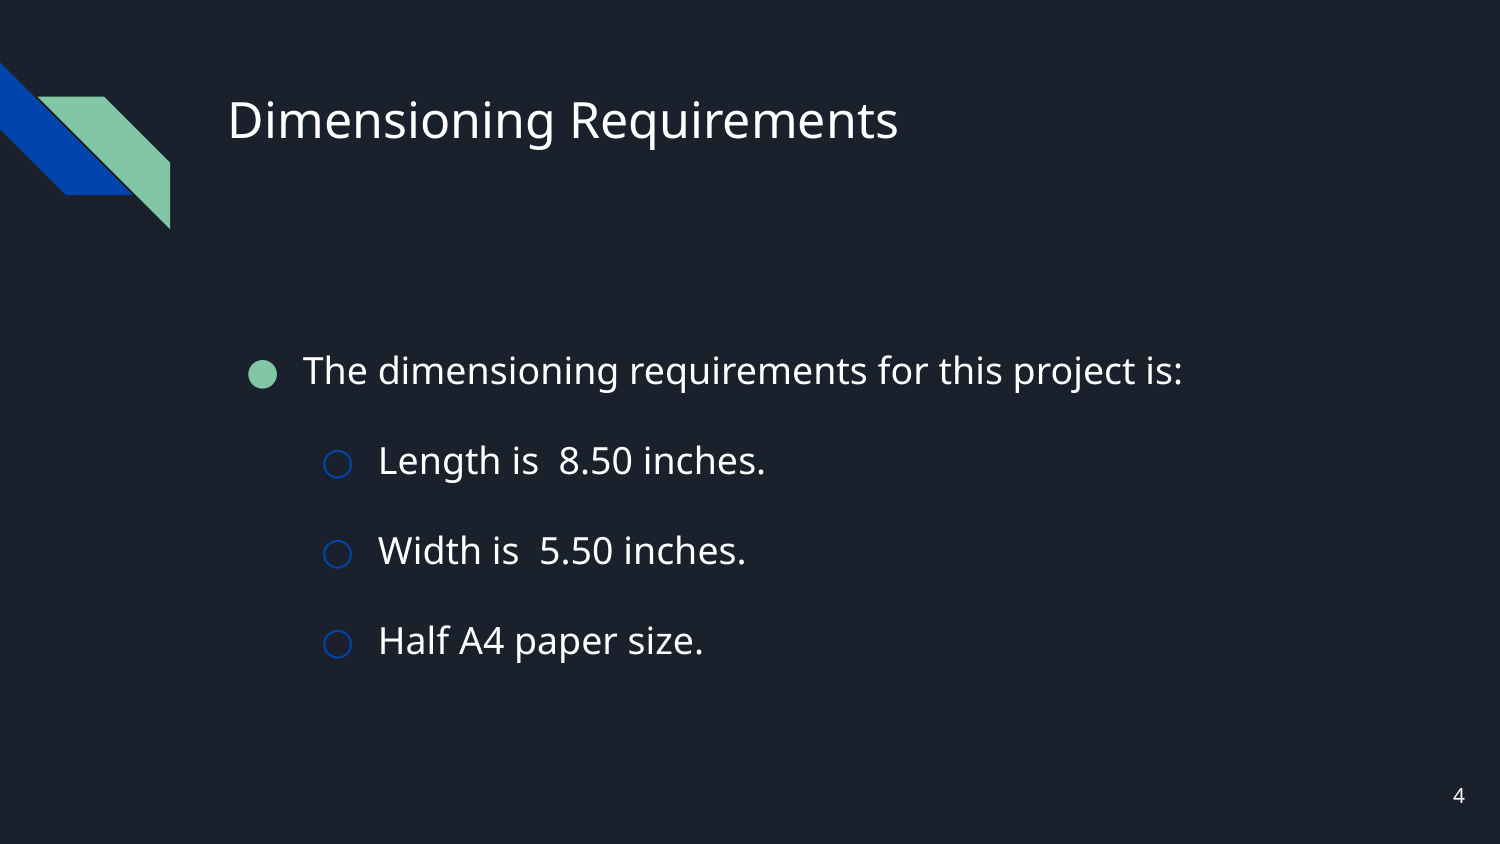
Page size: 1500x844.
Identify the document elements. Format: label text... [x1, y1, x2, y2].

slide_number ‹#› [1389, 764, 1480, 830]
list The dimensioning requirements for this project is: Length is 8.50 inches. Width is 5.50 inches. Half A4 paper size. [212, 287, 1368, 765]
title Dimensioning Requirements [212, 64, 1368, 258]
